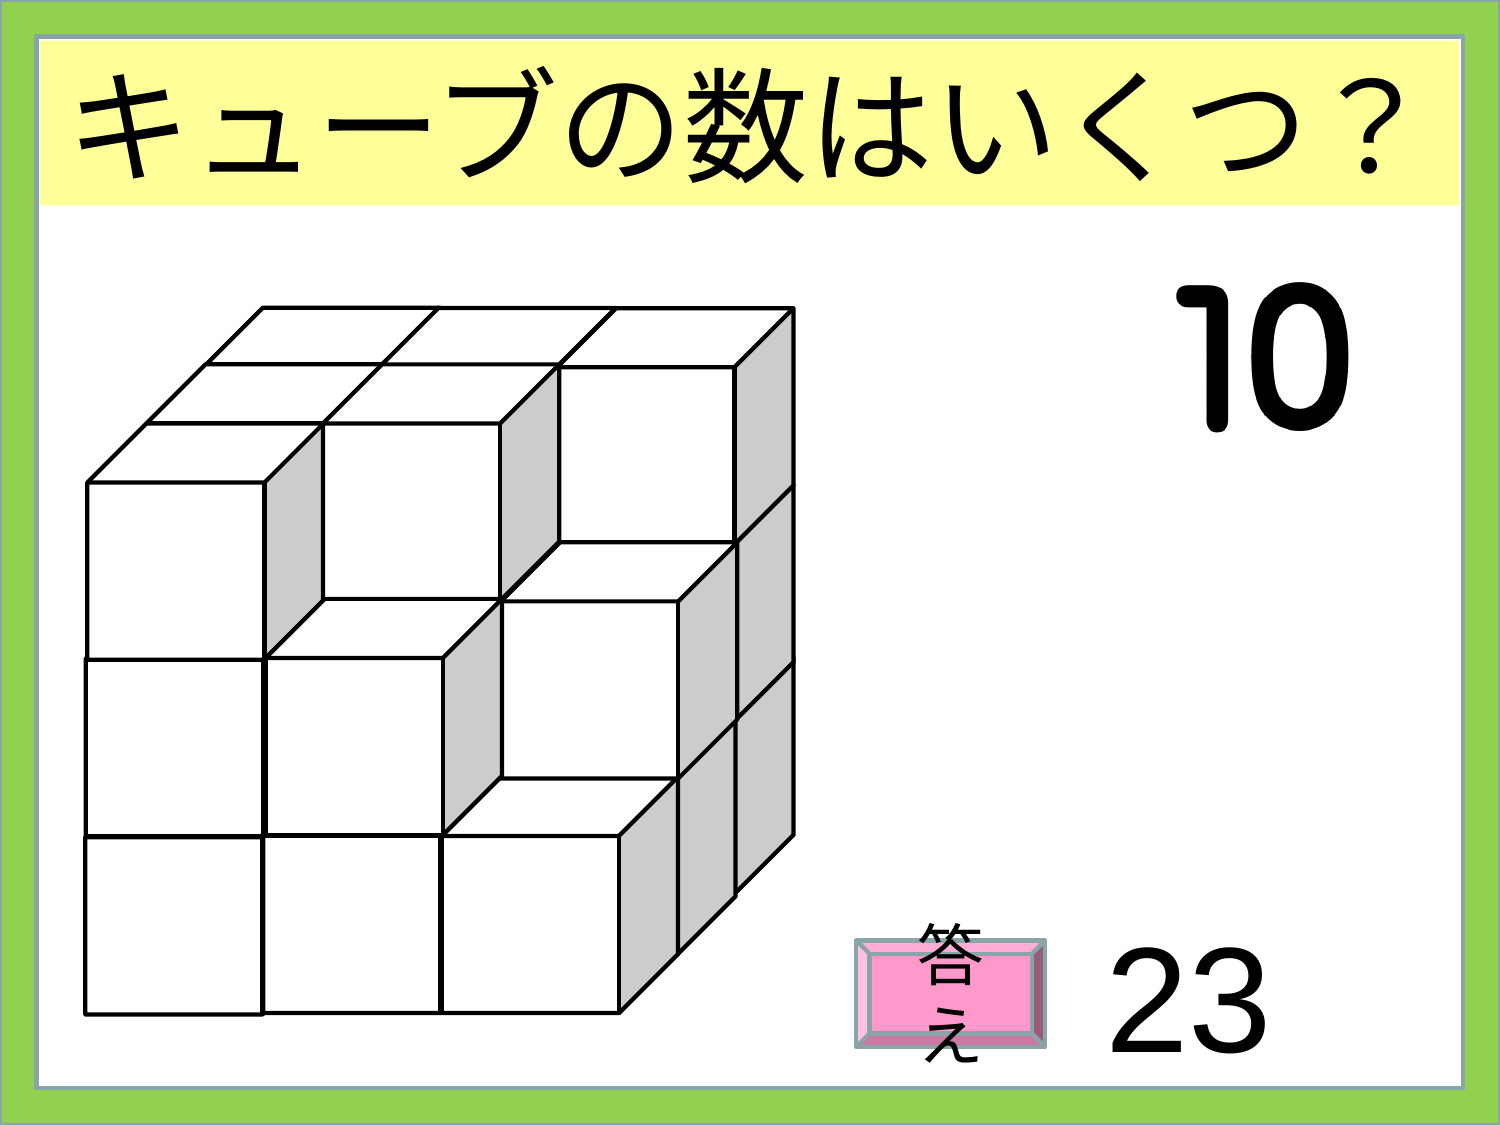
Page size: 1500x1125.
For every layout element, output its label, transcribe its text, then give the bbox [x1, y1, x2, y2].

text_box [263, 596, 505, 838]
text_box [681, 723, 738, 954]
text_box [501, 540, 740, 781]
text_box 答え [854, 938, 1047, 1049]
text_box [205, 305, 438, 362]
text_box [559, 306, 796, 542]
text_box [381, 305, 616, 362]
text_box [320, 362, 562, 599]
text_box [738, 664, 796, 894]
text_box [83, 656, 263, 839]
text_box [83, 838, 264, 1017]
text_box 23こ [1090, 895, 1441, 1125]
text_box [145, 362, 380, 421]
text_box [439, 780, 681, 1016]
text_box [261, 833, 441, 1016]
text_box [740, 487, 796, 719]
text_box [1099, 227, 1432, 477]
text_box キューブの数はいくつ？ [40, 40, 1460, 206]
text_box [85, 421, 321, 662]
